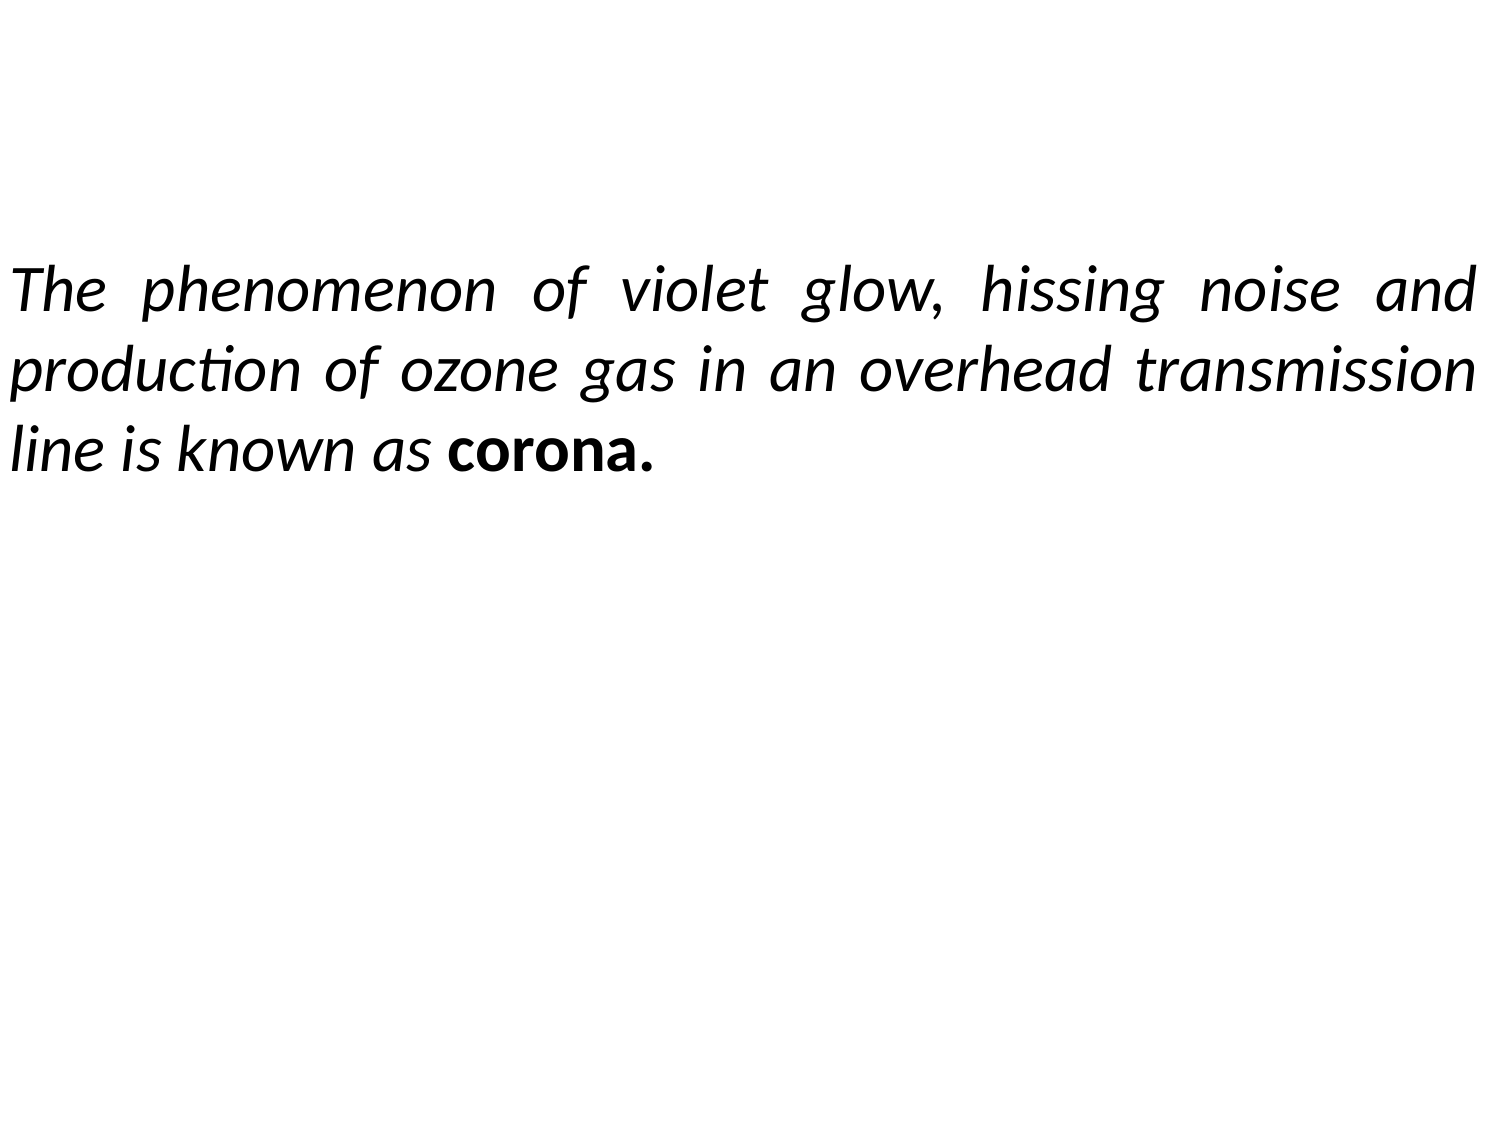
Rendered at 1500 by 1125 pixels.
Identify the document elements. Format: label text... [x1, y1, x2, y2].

text_box The phenomenon of violet glow, hissing noise and production of ozone gas in an overhead transmission line is known as corona. [0, 237, 1495, 493]
